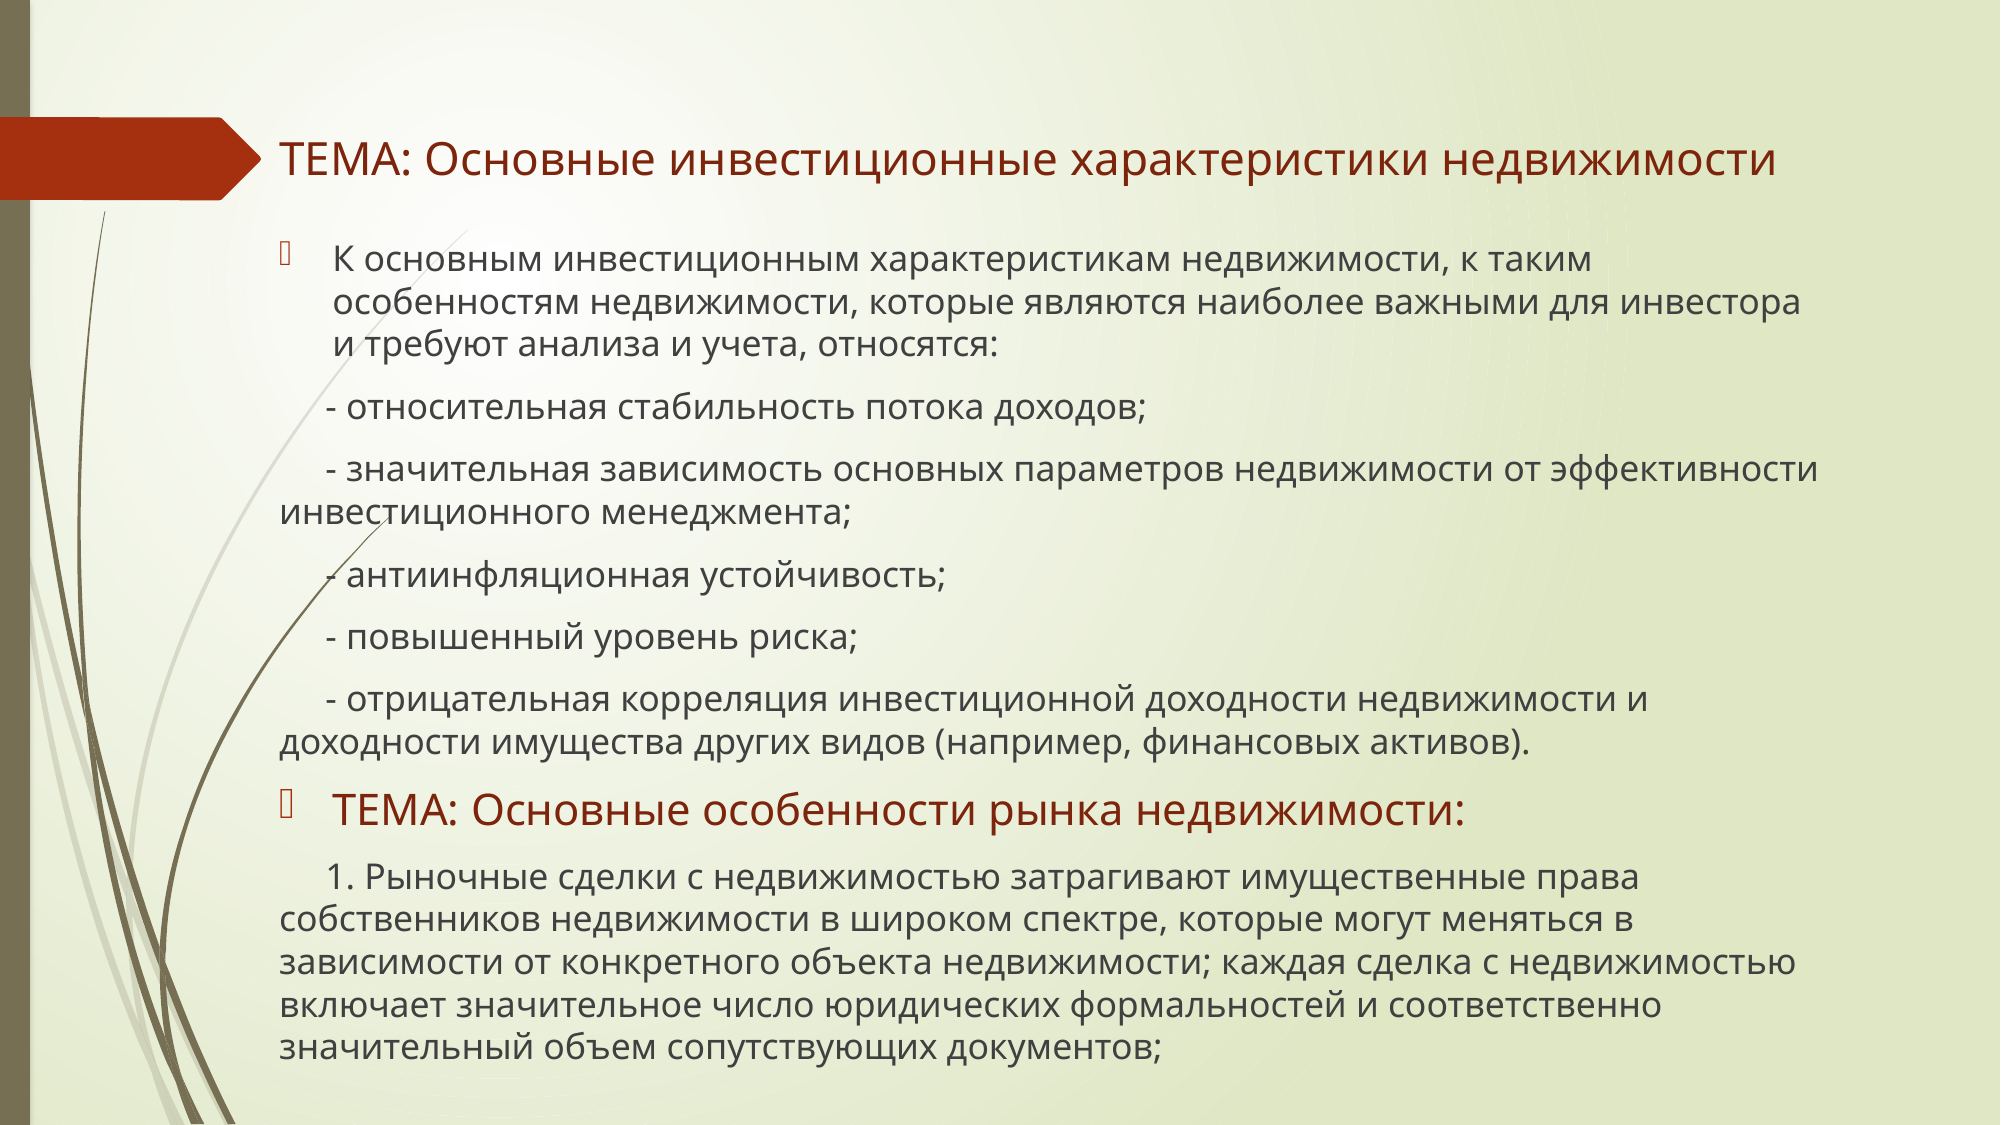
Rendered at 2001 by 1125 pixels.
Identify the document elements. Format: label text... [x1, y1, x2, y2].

list К основным инвестиционным характеристикам недвижимости, к таким особенностям недвижимости, которые являются наиболее важными для инвестора и требуют анализа и учета, относятся: - относительная стабильность потока доходов; - значительная зависимость основных параметров недвижимости от эффективности инвестиционного менеджмента; - антиинфляционная устойчивость; - повышенный уровень риска; - отрицательная корреляция инвестиционной доходности недвижимости и доходности имущества других видов (например, финансовых активов). ТЕМА: Основные особенности рынка недвижимости: 1. Рыночные сделки с недвижимостью затрагивают имущественные права собственников недвижимости в широком спектре, которые могут меняться в зависимости от конкретного объекта недвижимости; каждая сделка с недвижимостью включает значительное число юридических формальностей и соответственно значительный объем сопутствующих документов; [264, 228, 1847, 1080]
title ТЕМА: Основные инвестиционные характеристики недвижимости [264, 122, 1888, 197]
